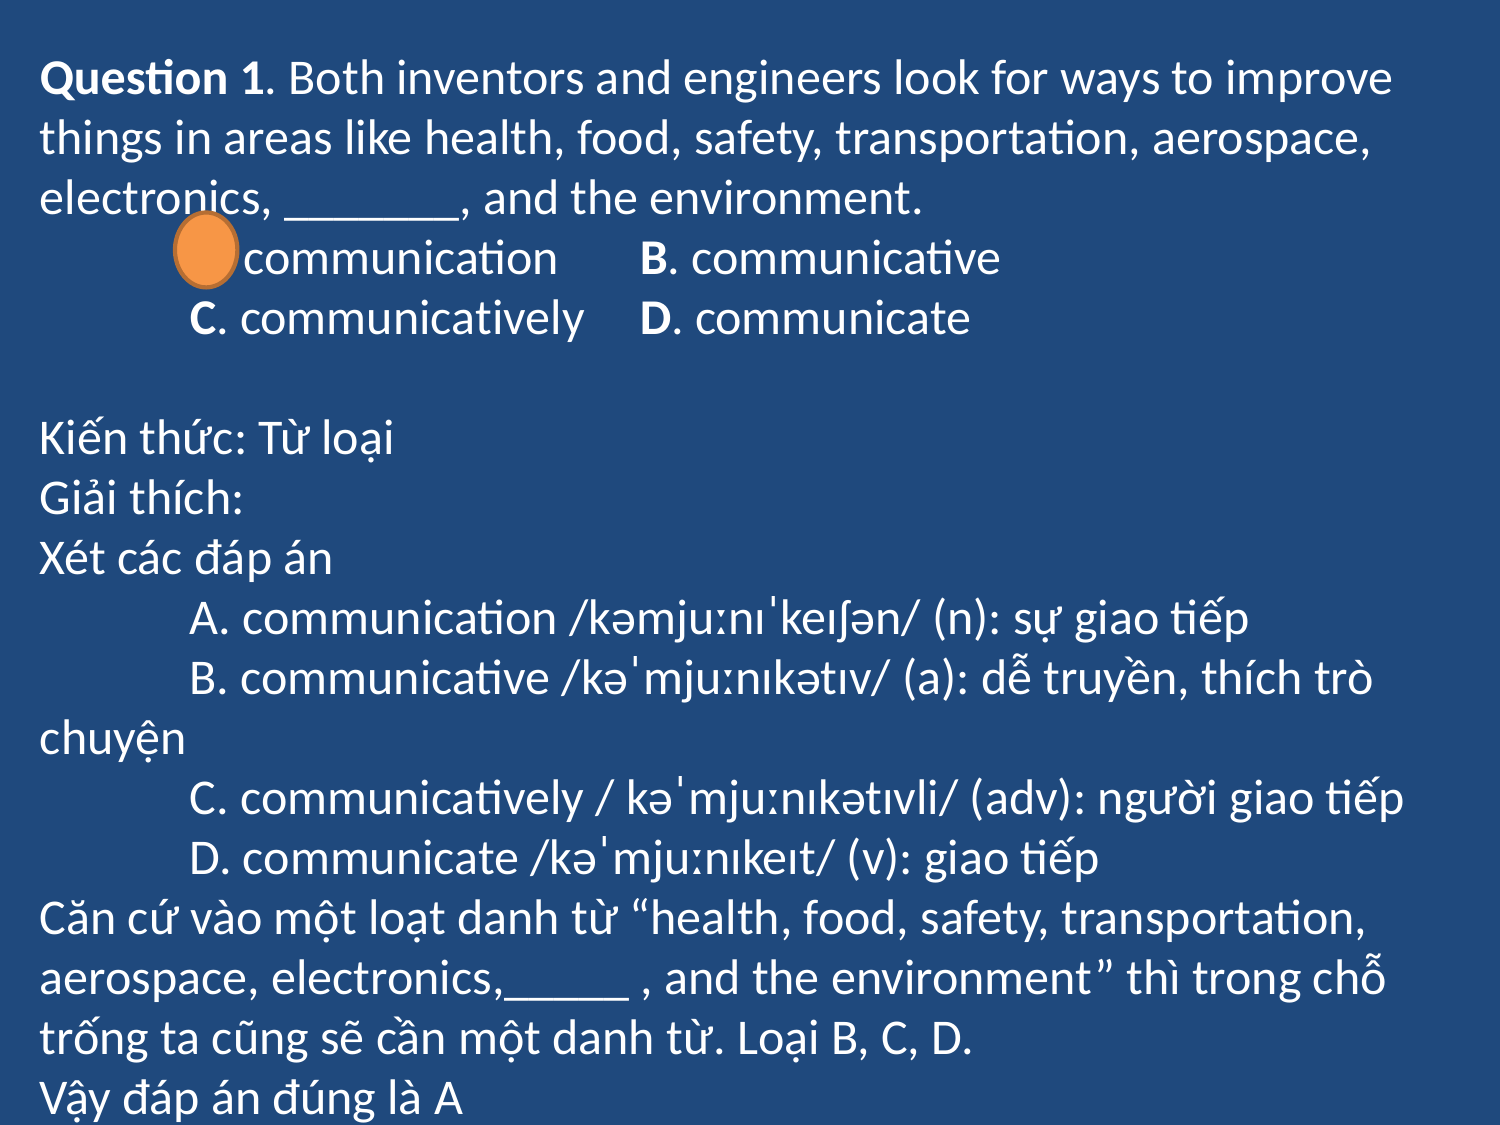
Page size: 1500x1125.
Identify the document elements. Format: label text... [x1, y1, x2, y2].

text_box [172, 210, 240, 290]
text_box Question 1. Both inventors and engineers look for ways to improve things in areas like health, food, safety, transportation, aerospace, electronics, _______, and the environment. A. communication B. communicative C. communicatively D. communicate Kiến thức: Từ loại Giải thích: Xét các đáp án A. communication /kəmjuːnɪˈkeɪʃən/ (n): sự giao tiếp B. communicative /kəˈmjuːnɪkətɪv/ (a): dễ truyền, thích trò chuyện C. communicatively / kəˈmjuːnɪkətɪvli/ (adv): người giao tiếp D. communicate /kəˈmjuːnɪkeɪt/ (v): giao tiếp Căn cứ vào một loạt danh từ “health, food, safety, transportation, aerospace, electronics,_____ , and the environment” thì trong chỗ trống ta cũng sẽ cần một danh từ. Loại B, C, D. Vậy đáp án đúng là A [24, 37, 1475, 1125]
